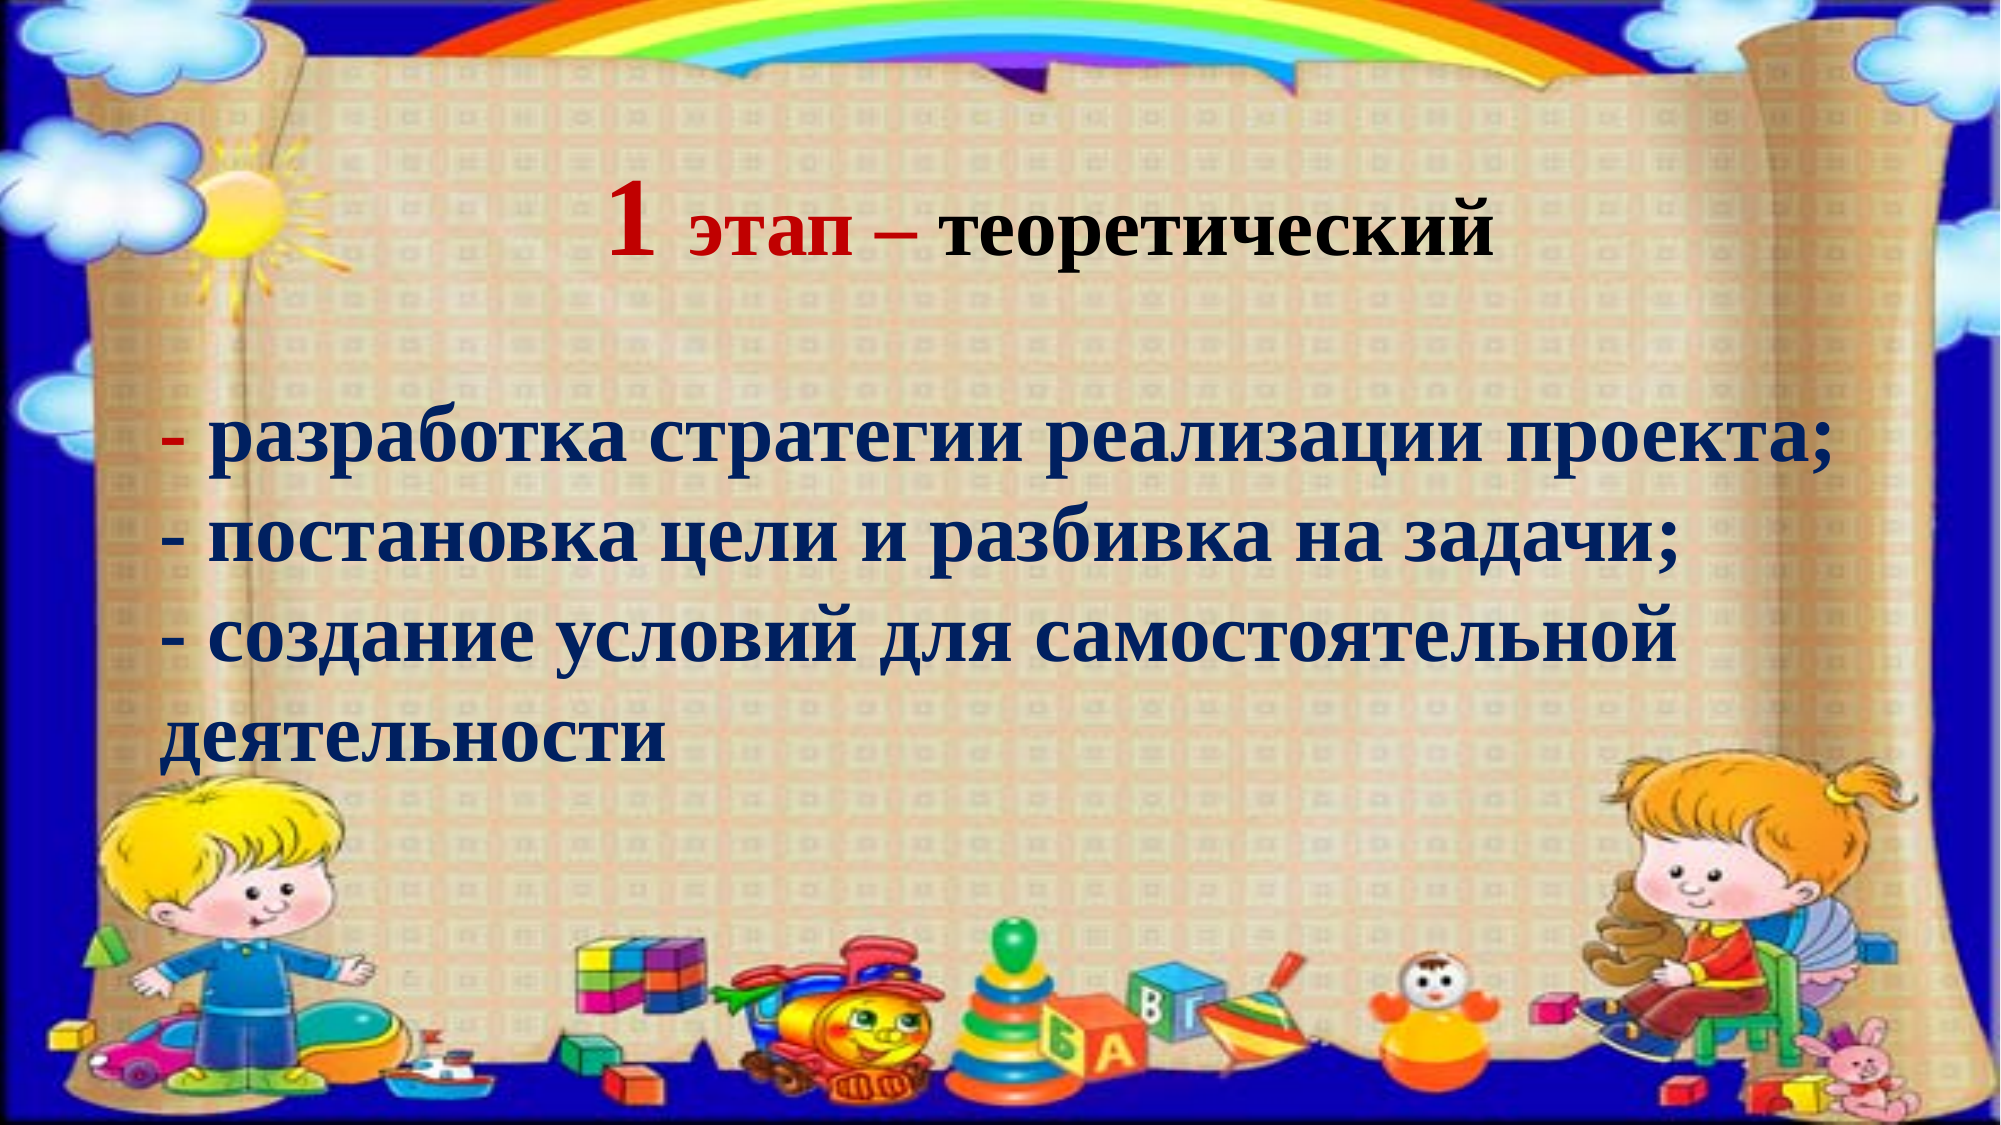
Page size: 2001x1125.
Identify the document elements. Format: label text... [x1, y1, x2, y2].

picture [0, 0, 2001, 1125]
text_box 1 этап – теоретический - разработка стратегии реализации проекта; - постановка цели и разбивка на задачи; - создание условий для самостоятельной деятельности [144, 135, 1956, 786]
